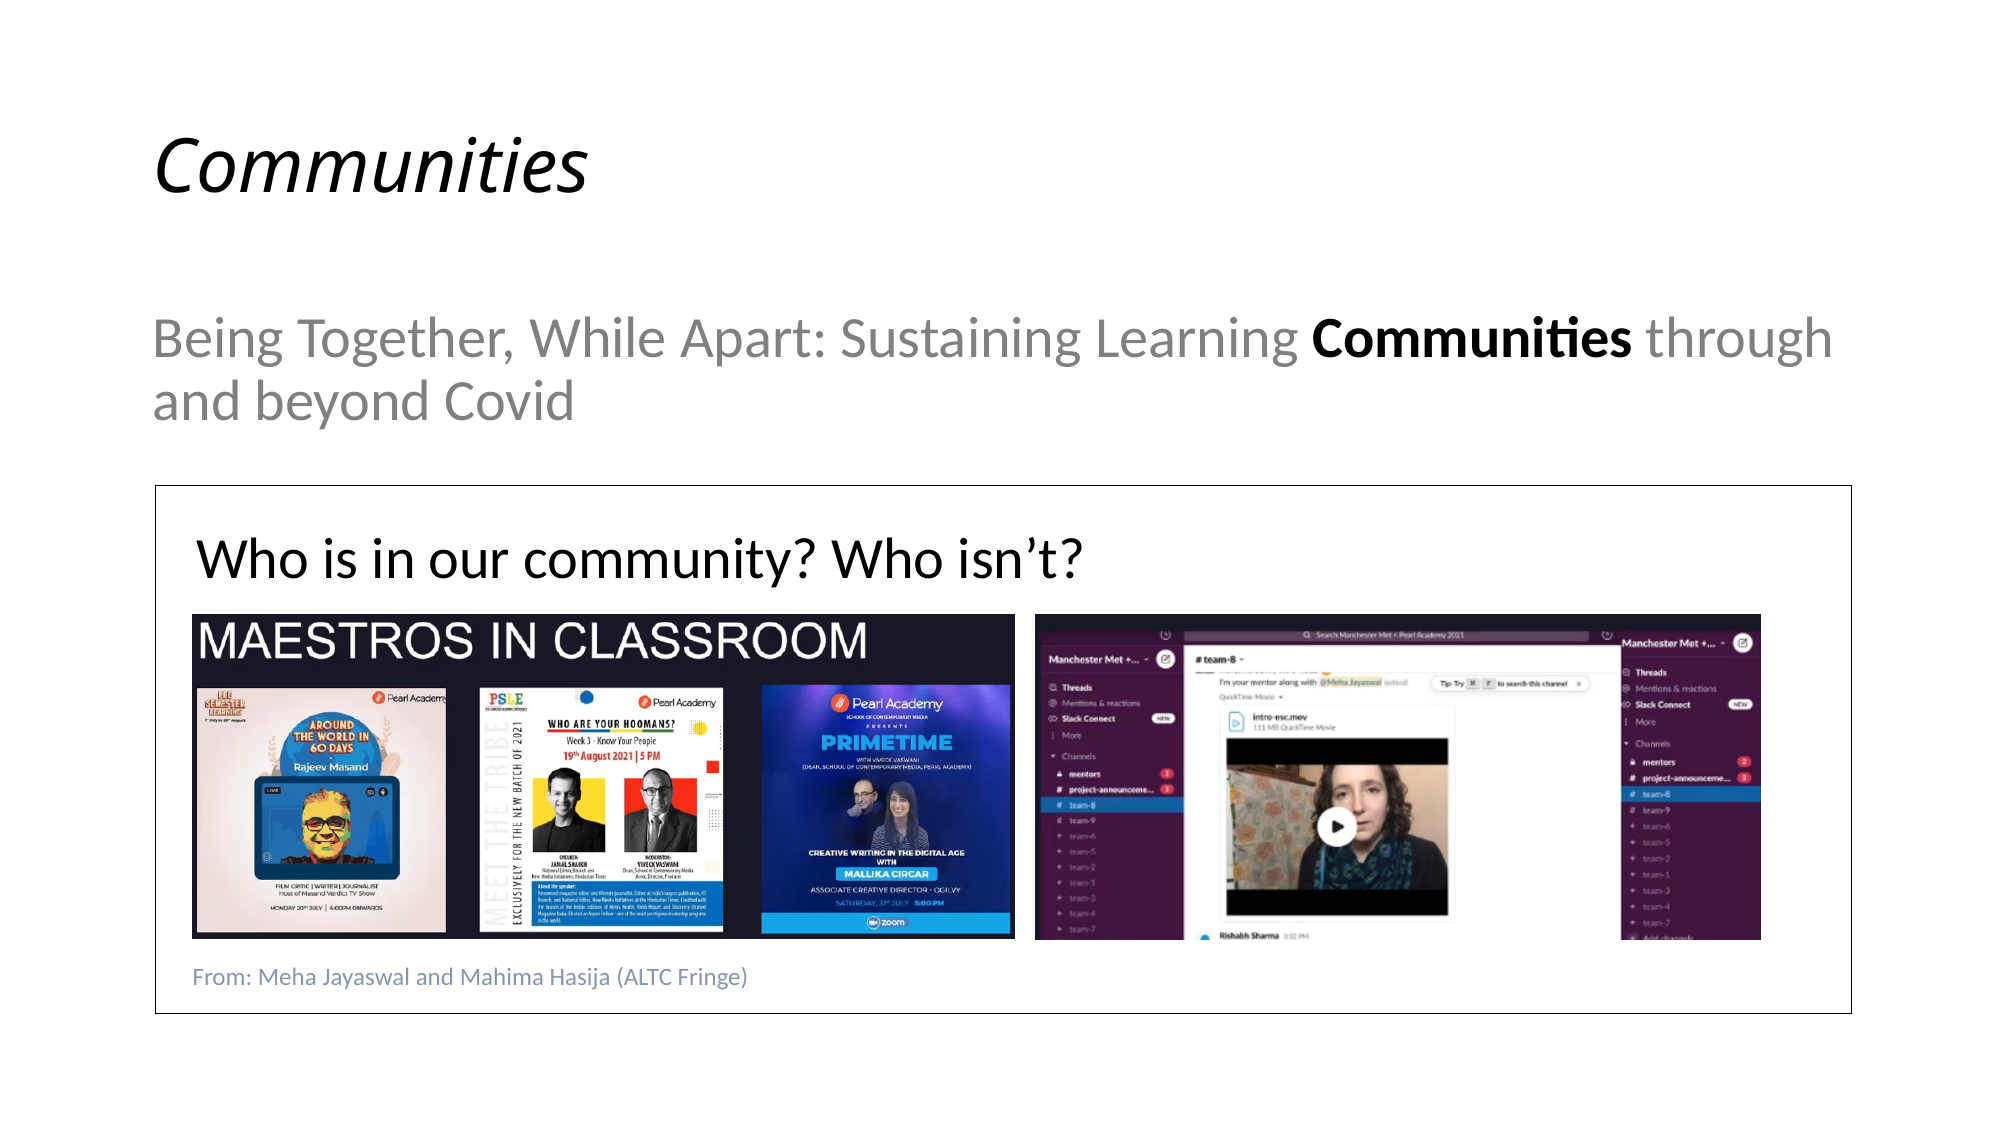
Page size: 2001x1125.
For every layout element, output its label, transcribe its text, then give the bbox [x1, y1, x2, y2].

list Being Together, While Apart: Sustaining Learning Communities through and beyond Covid [137, 299, 1863, 1014]
picture [1035, 614, 1761, 940]
title Communities [137, 59, 1863, 278]
text_box From: Meha Jayaswal and Mahima Hasija (ALTC Fringe) [177, 953, 1409, 998]
text_box [155, 485, 1852, 1014]
picture [192, 614, 1015, 939]
text_box Who is in our community? Who isn’t? [181, 512, 1535, 598]
